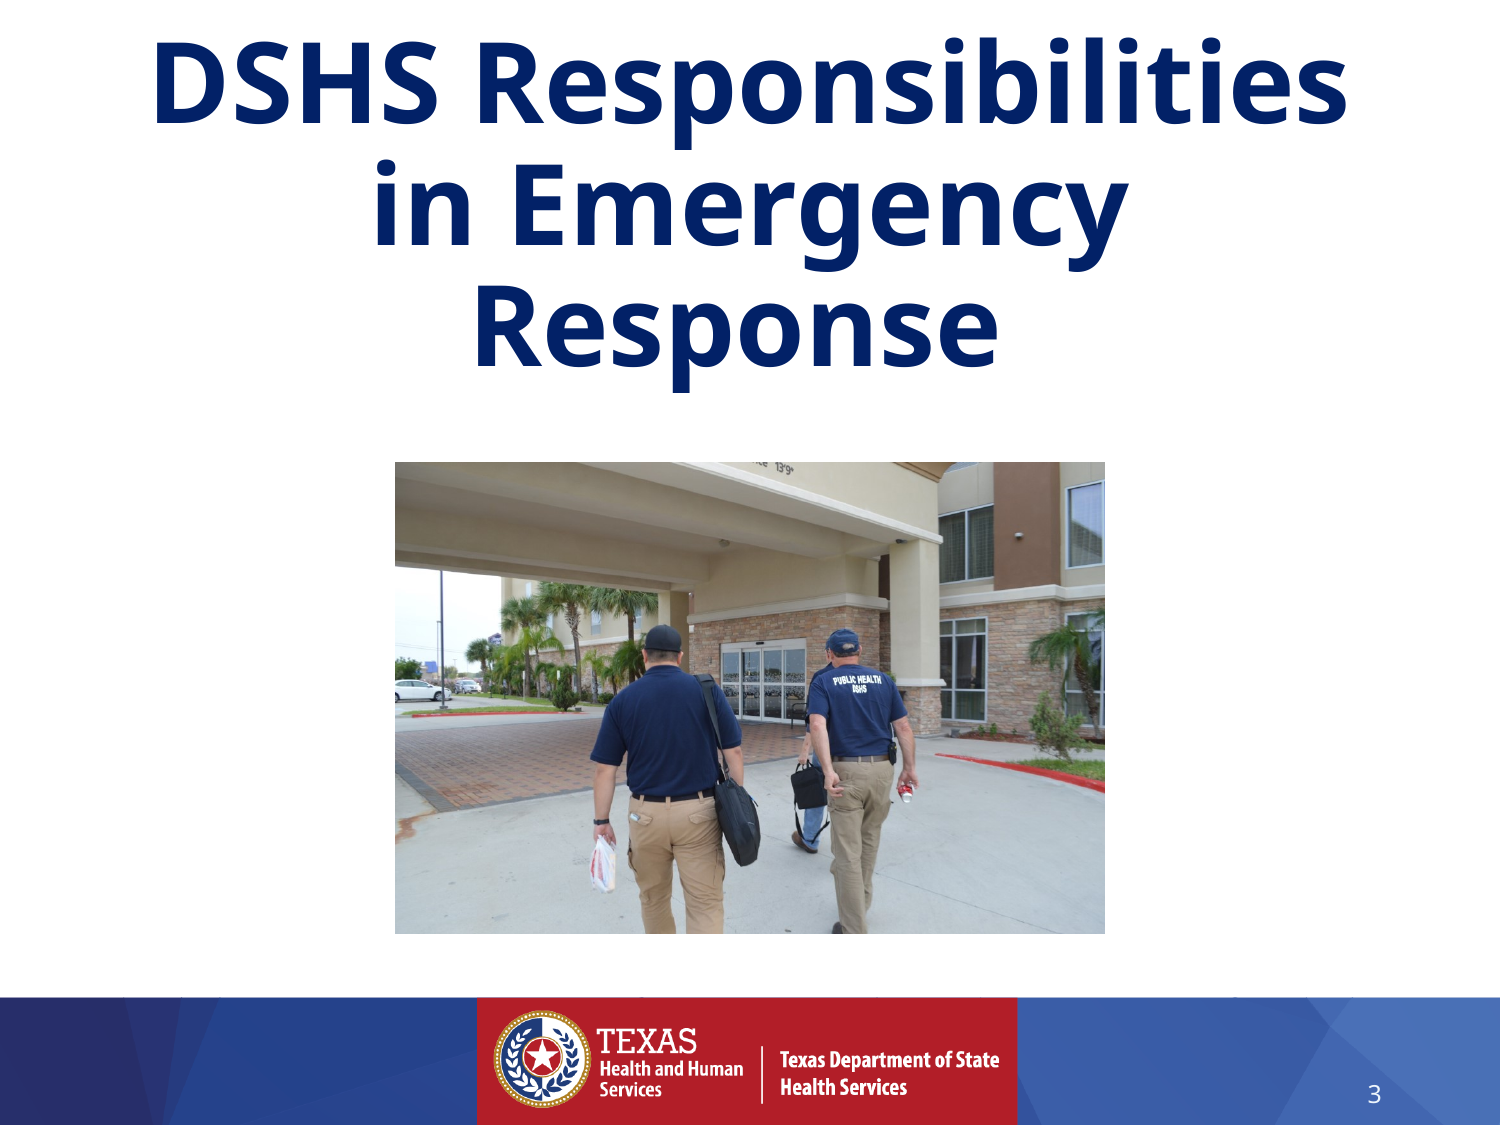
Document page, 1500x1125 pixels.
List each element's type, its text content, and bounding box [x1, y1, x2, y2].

picture [0, 0, 1500, 1125]
slide_number 3 [1273, 1065, 1397, 1125]
list DSHS Responsibilities in Emergency Response [103, 18, 1397, 559]
